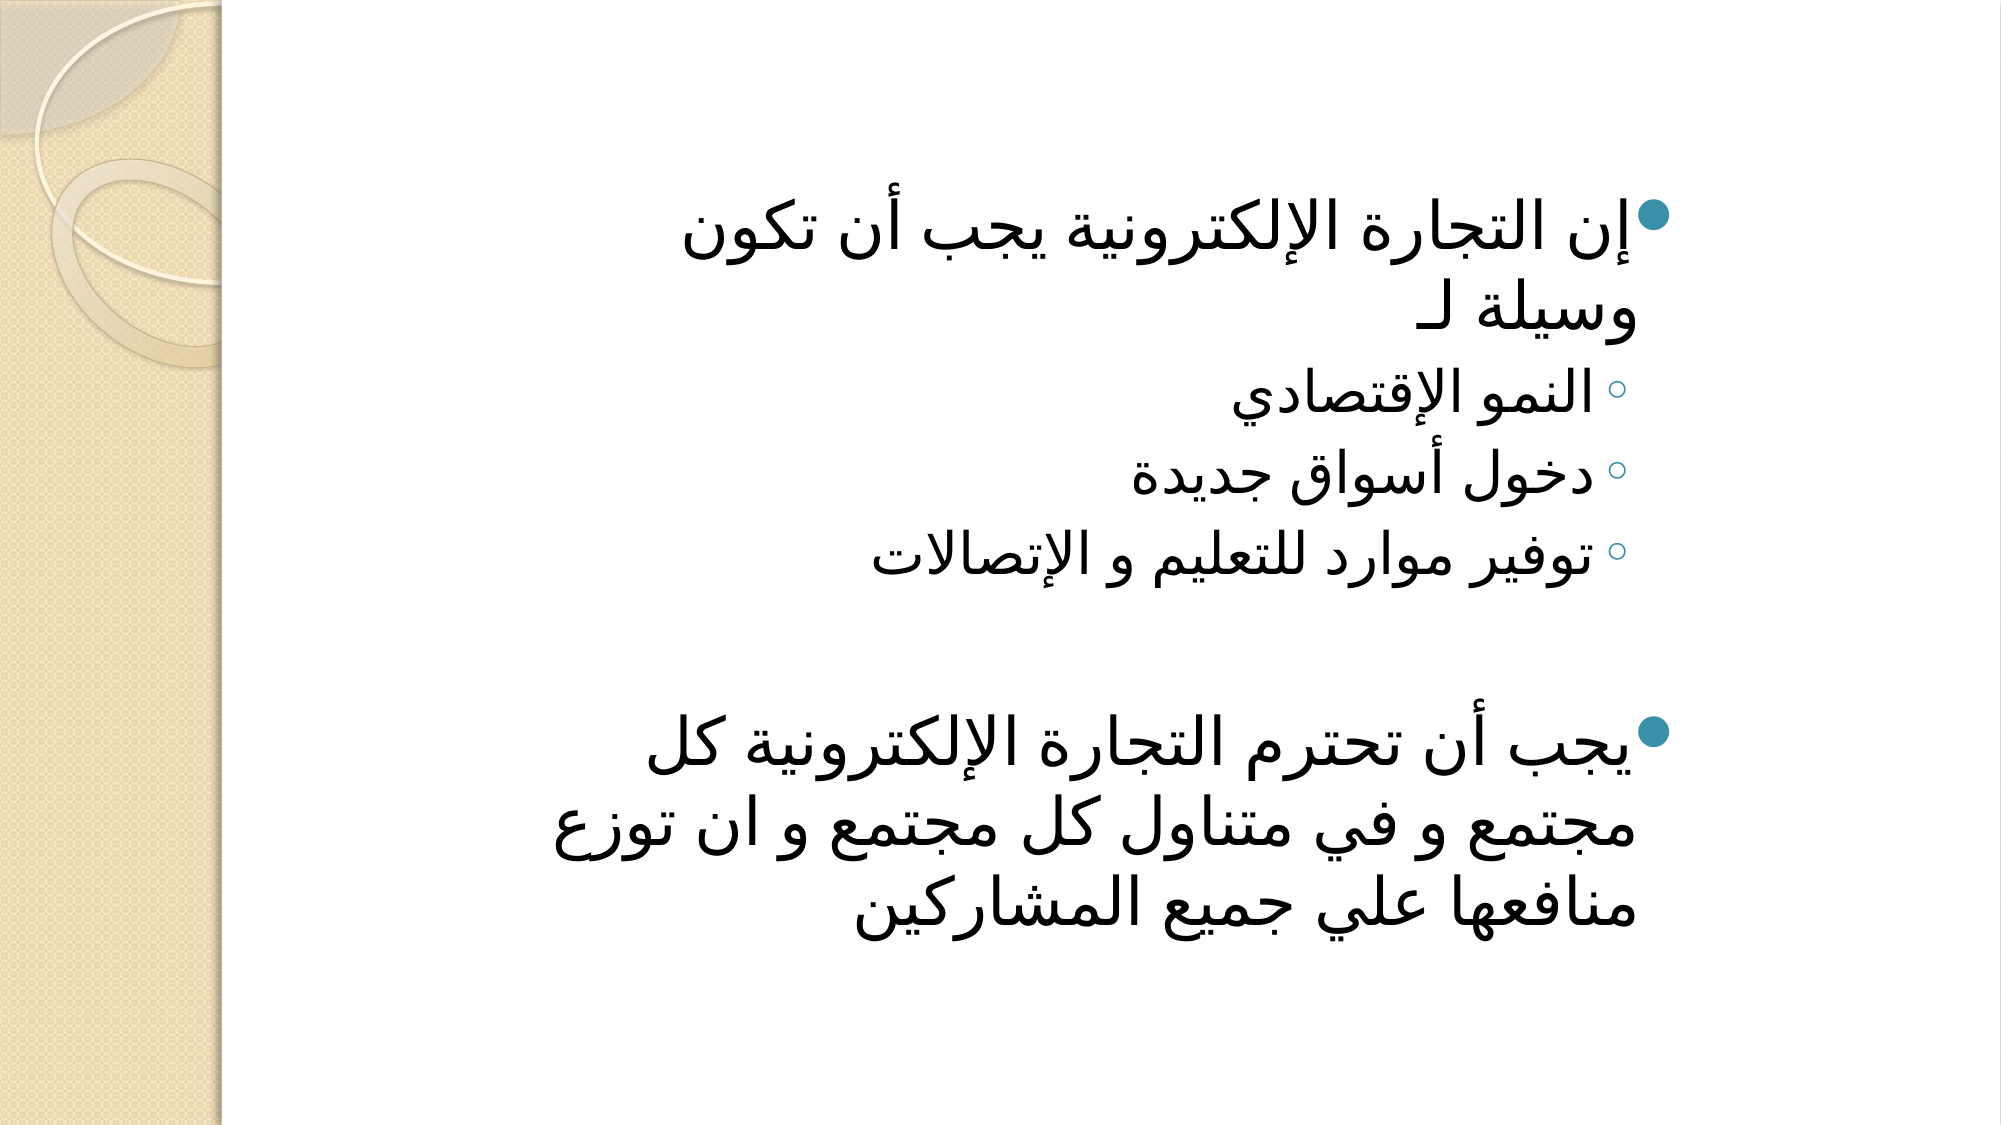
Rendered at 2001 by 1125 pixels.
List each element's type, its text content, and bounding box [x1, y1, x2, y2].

list إن التجارة الإلكترونية يجب أن تكون وسيلة لـ النمو الإقتصادي دخول أسواق جديدة توفير موارد للتعليم و الإتصالات يجب أن تحترم التجارة الإلكترونية كل مجتمع و في متناول كل مجتمع و ان توزع منافعها علي جميع المشاركين [485, 174, 1716, 1025]
